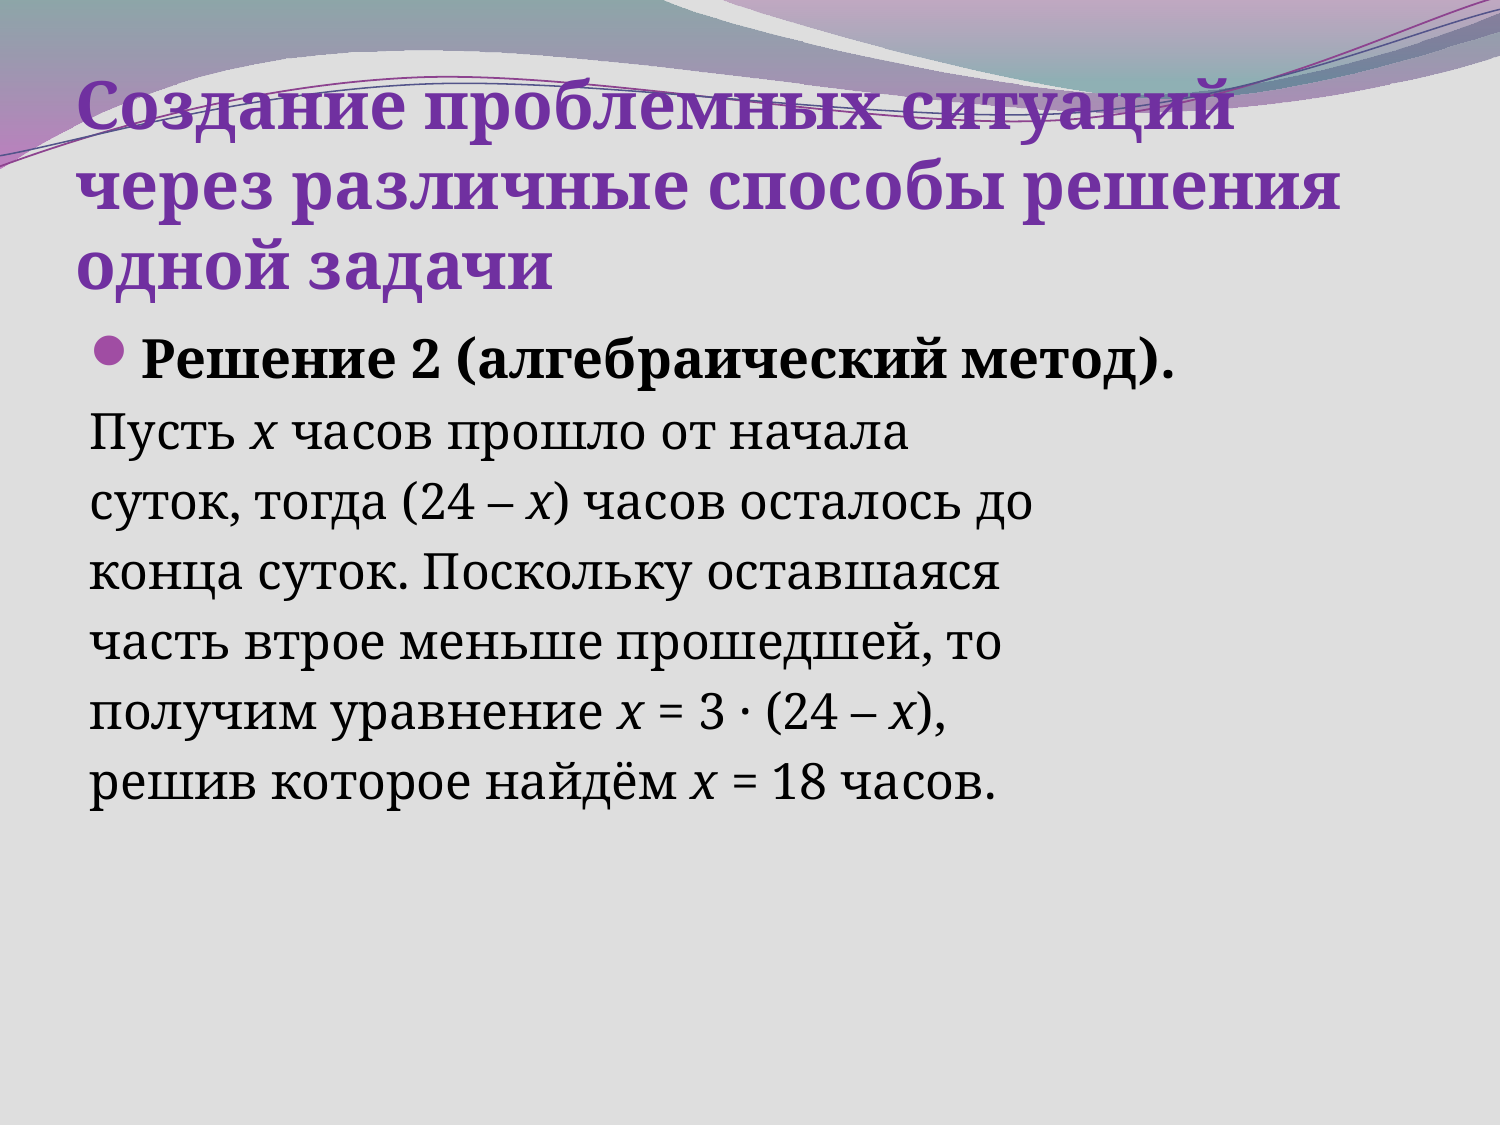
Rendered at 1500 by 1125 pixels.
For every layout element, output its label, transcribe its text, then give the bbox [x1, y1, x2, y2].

list Решение 2 (алгебраический метод). Пусть x часов прошло от начала суток, тогда (24 – x) часов осталось до конца суток. Поскольку оставшаяся часть втрое меньше прошедшей, то получим уравнение x = 3 · (24 – x), решив которое найдём x = 18 часов. [75, 317, 1425, 1038]
title Создание проблемных ситуаций через различные способы решения одной задачи [75, 115, 1425, 303]
